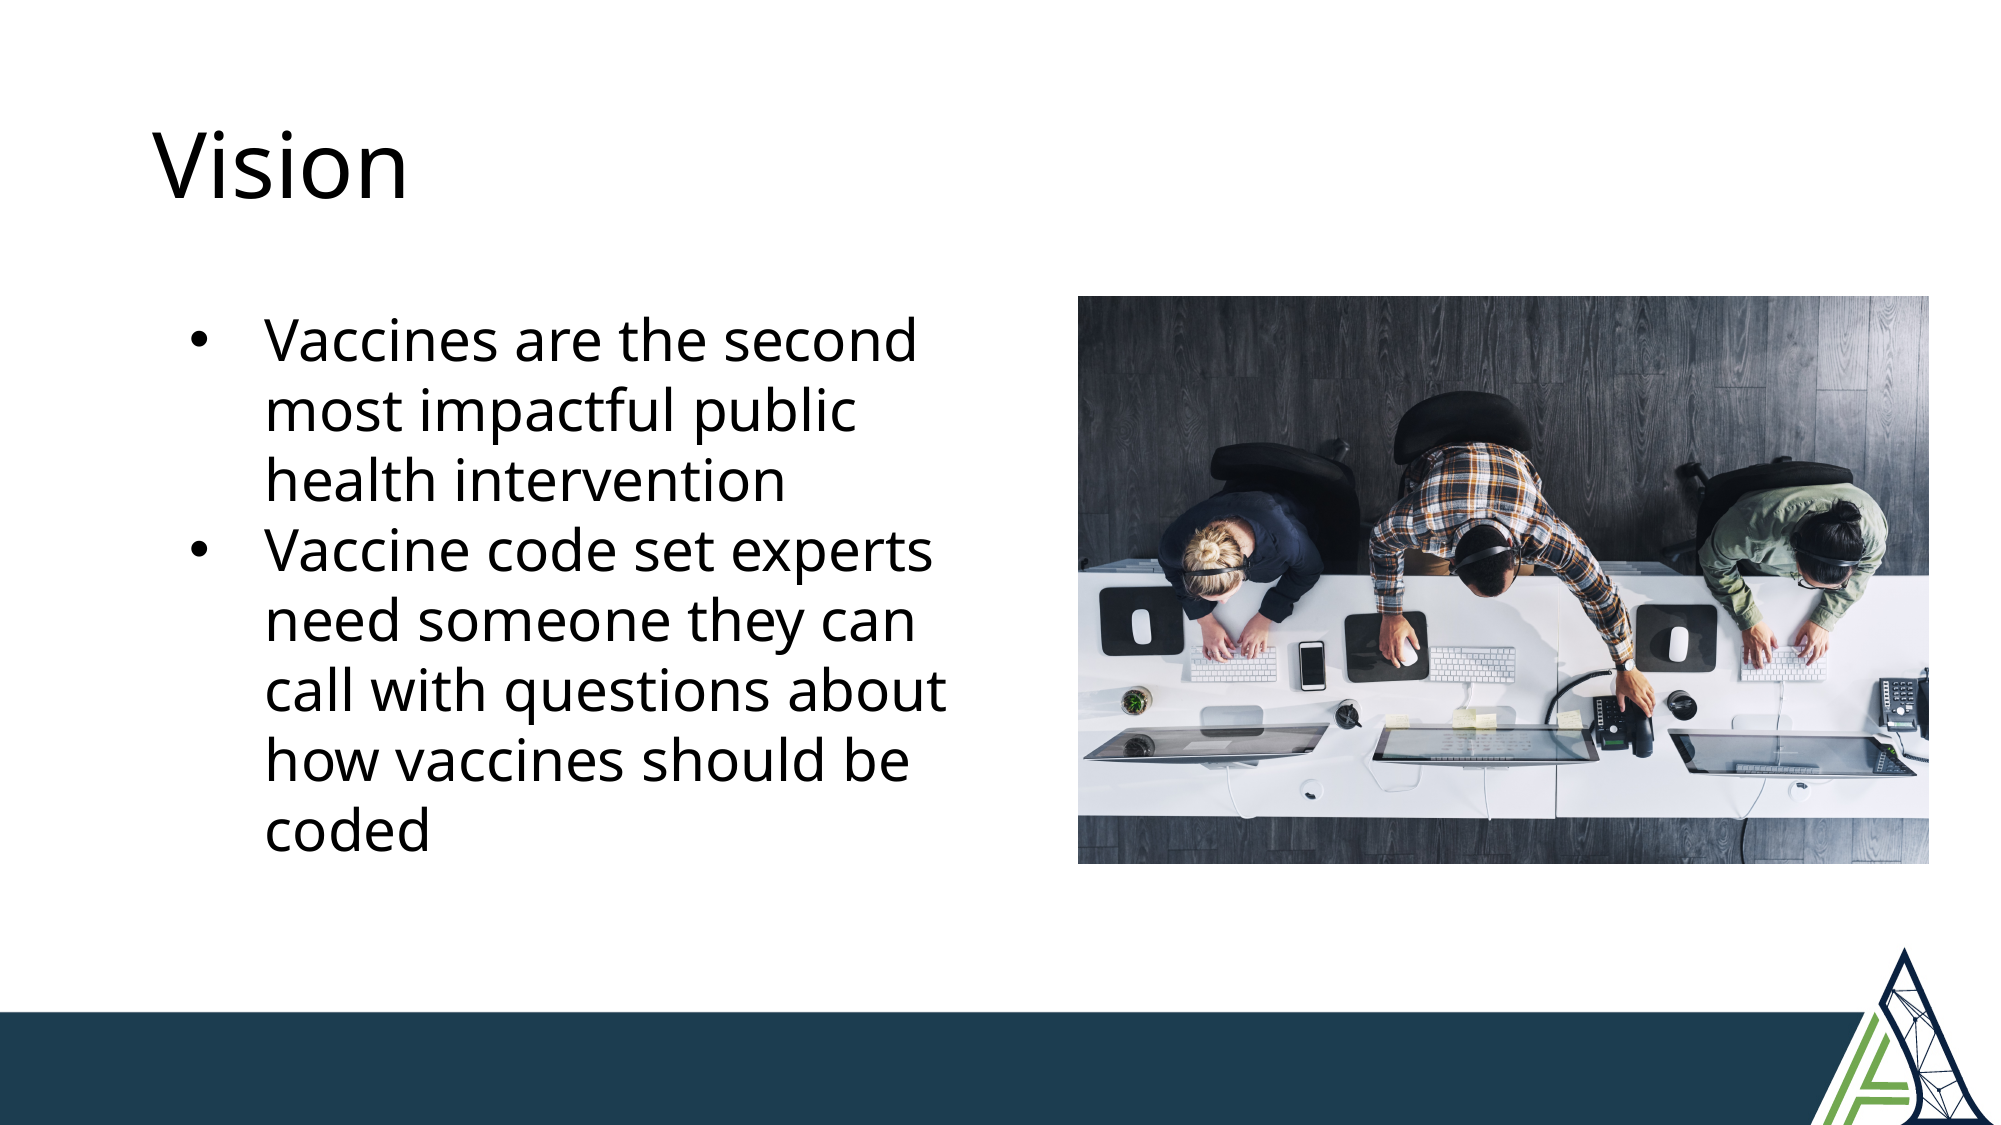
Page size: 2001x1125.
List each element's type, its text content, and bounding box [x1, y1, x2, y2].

list Vaccines are the second most impactful public health intervention Vaccine code set experts need someone they can call with questions about how vaccines should be coded [137, 296, 988, 1010]
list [1078, 296, 1929, 864]
title Vision [137, 59, 1863, 278]
picture [0, 0, 2000, 1125]
